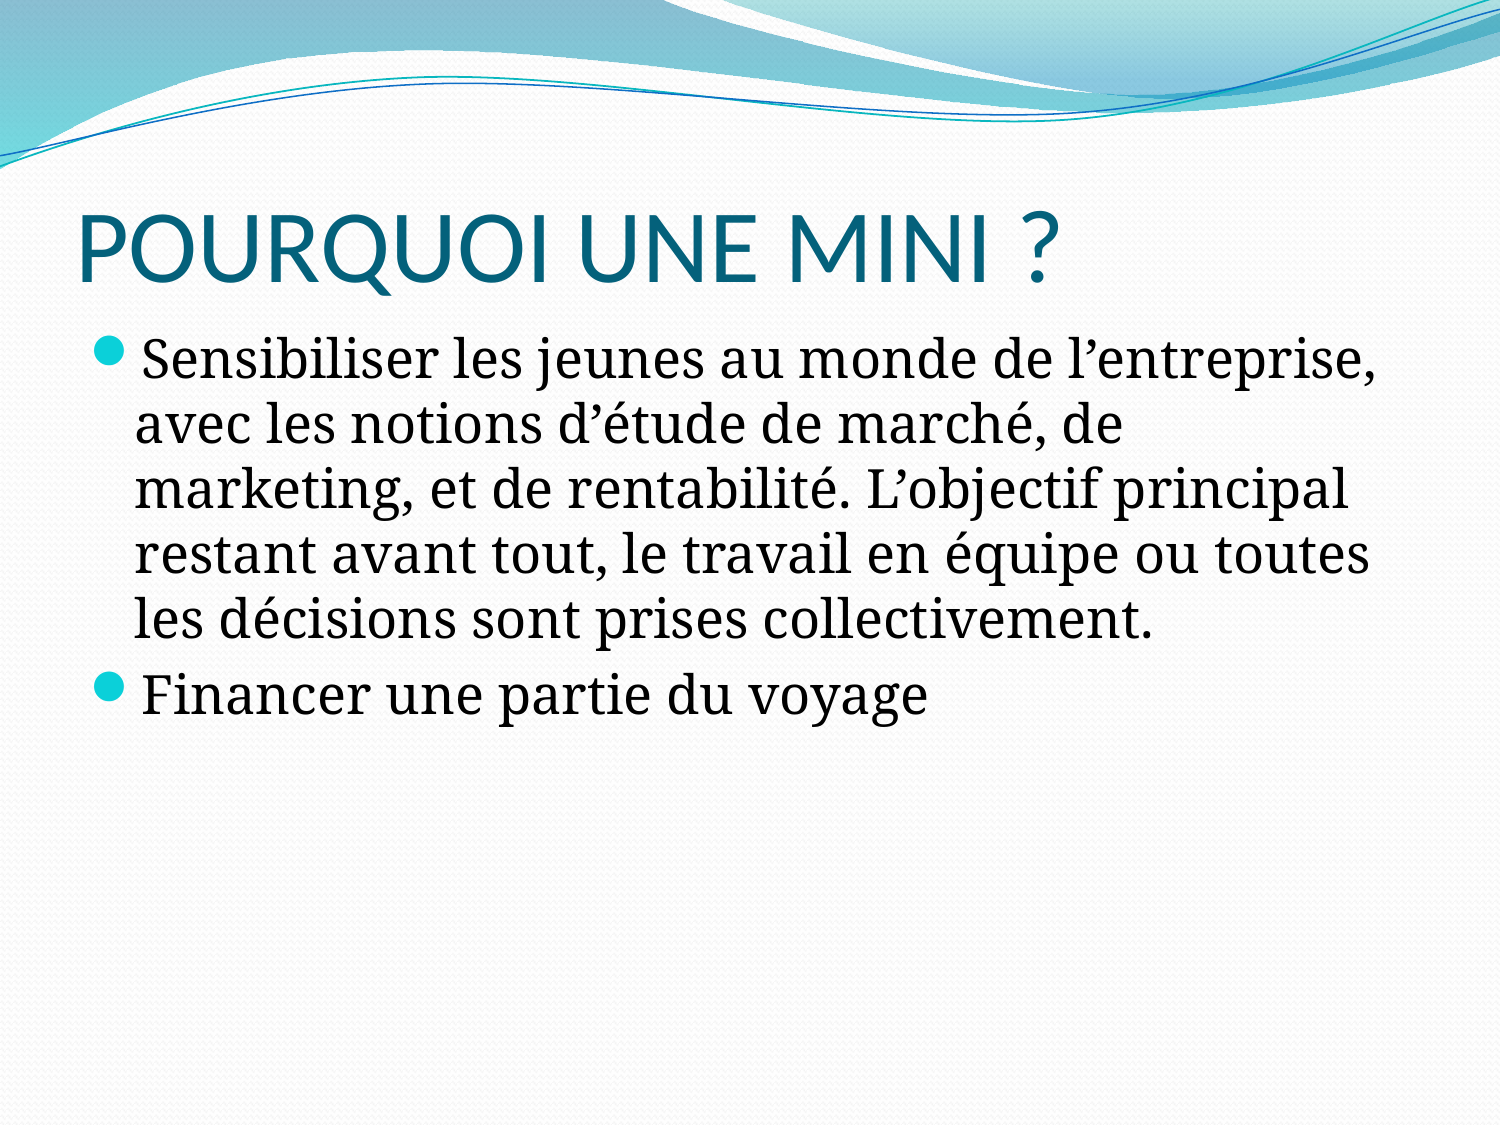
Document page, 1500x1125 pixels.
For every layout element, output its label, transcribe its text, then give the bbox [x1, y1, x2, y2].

title POURQUOI UNE MINI ? [75, 115, 1425, 303]
list Sensibiliser les jeunes au monde de l’entreprise, avec les notions d’étude de marché, de marketing, et de rentabilité. L’objectif principal restant avant tout, le travail en équipe ou toutes les décisions sont prises collectivement. Financer une partie du voyage [75, 317, 1425, 1038]
